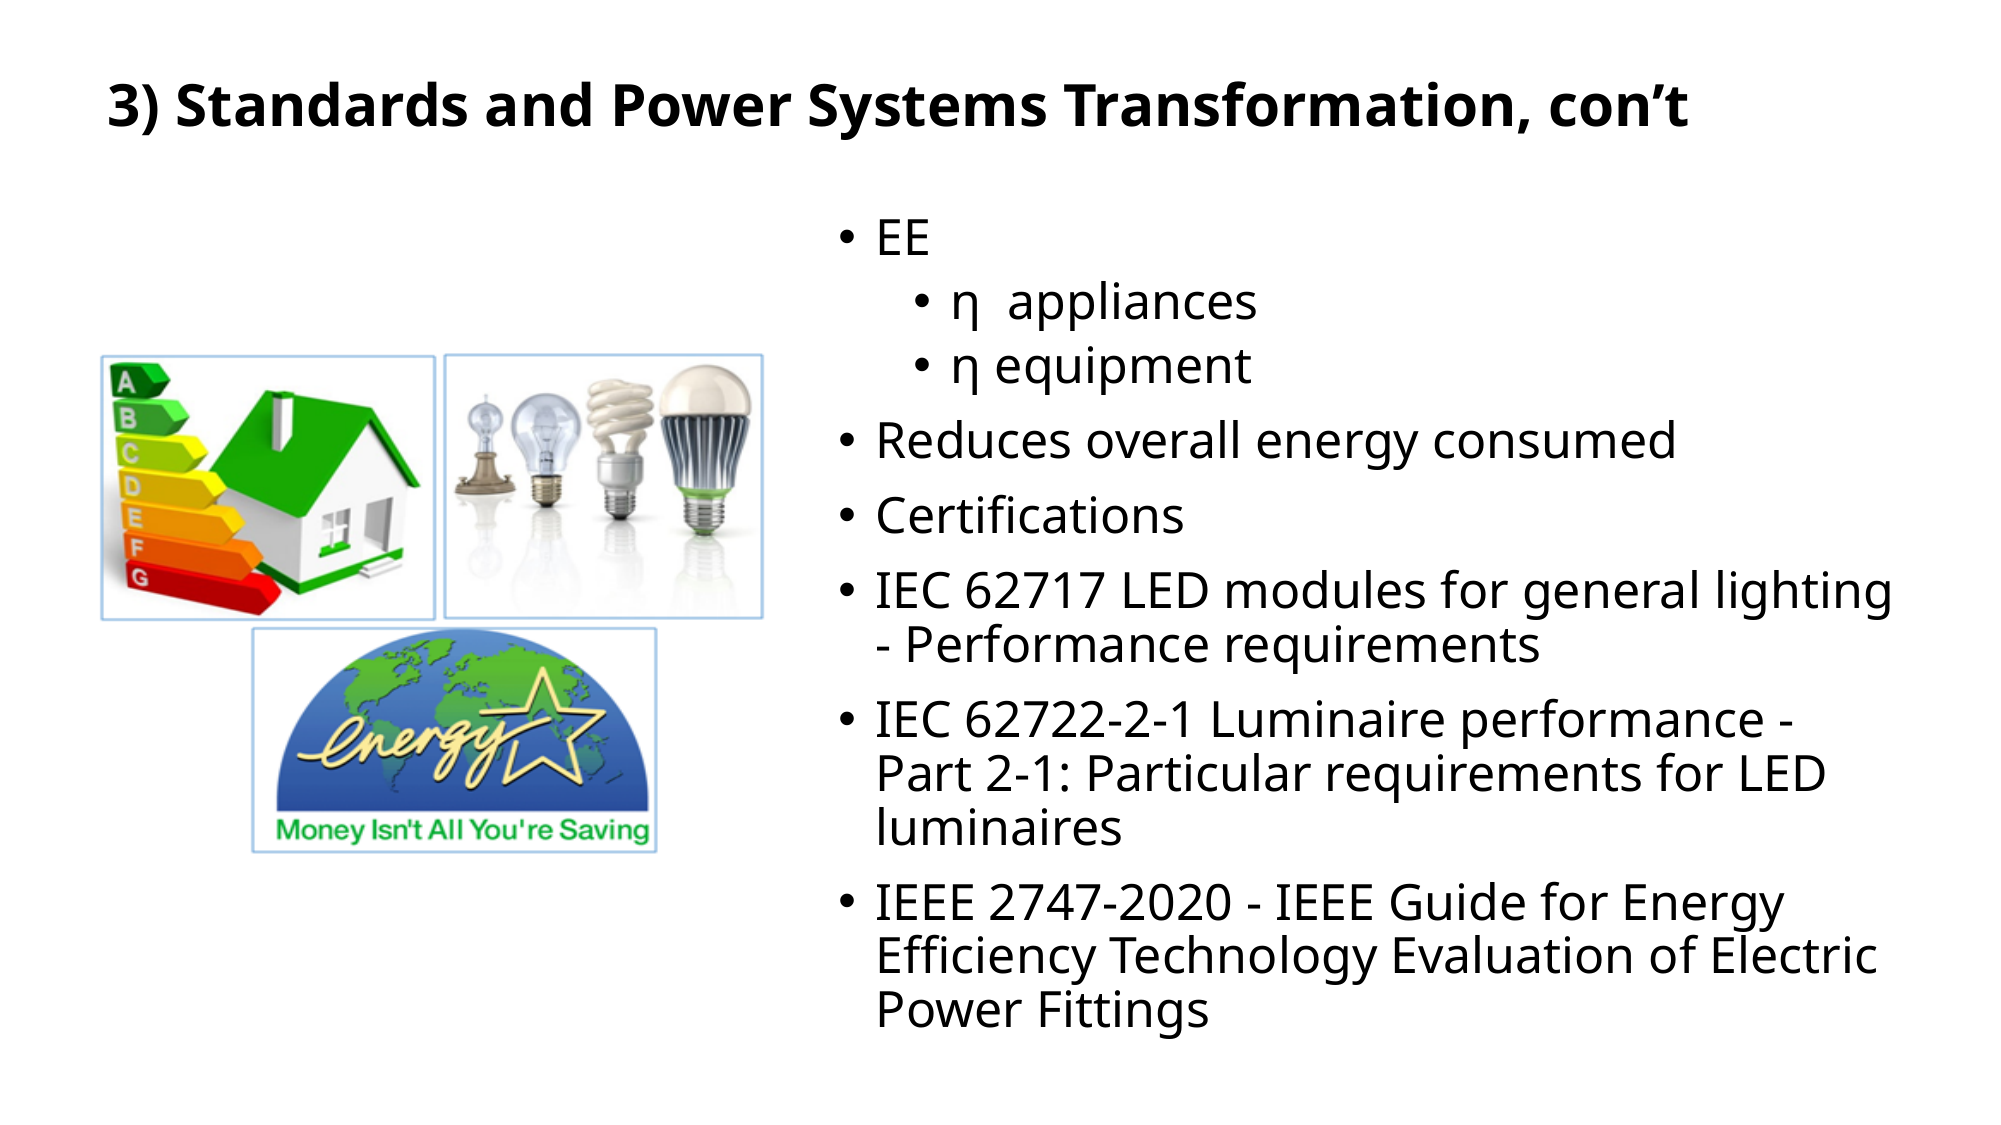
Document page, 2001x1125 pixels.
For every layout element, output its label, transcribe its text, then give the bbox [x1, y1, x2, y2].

picture [92, 339, 778, 861]
title 3) Standards and Power Systems Transformation, con’t [92, 51, 1915, 164]
text_box EE η appliances η equipment Reduces overall energy consumed Certifications IEC 62717 LED modules for general lighting - Performance requirements IEC 62722-2-1 Luminaire performance - Part 2-1: Particular requirements for LED luminaires IEEE 2747-2020 - IEEE Guide for Energy Efficiency Technology Evaluation of Electric Power Fittings [823, 204, 1915, 1086]
